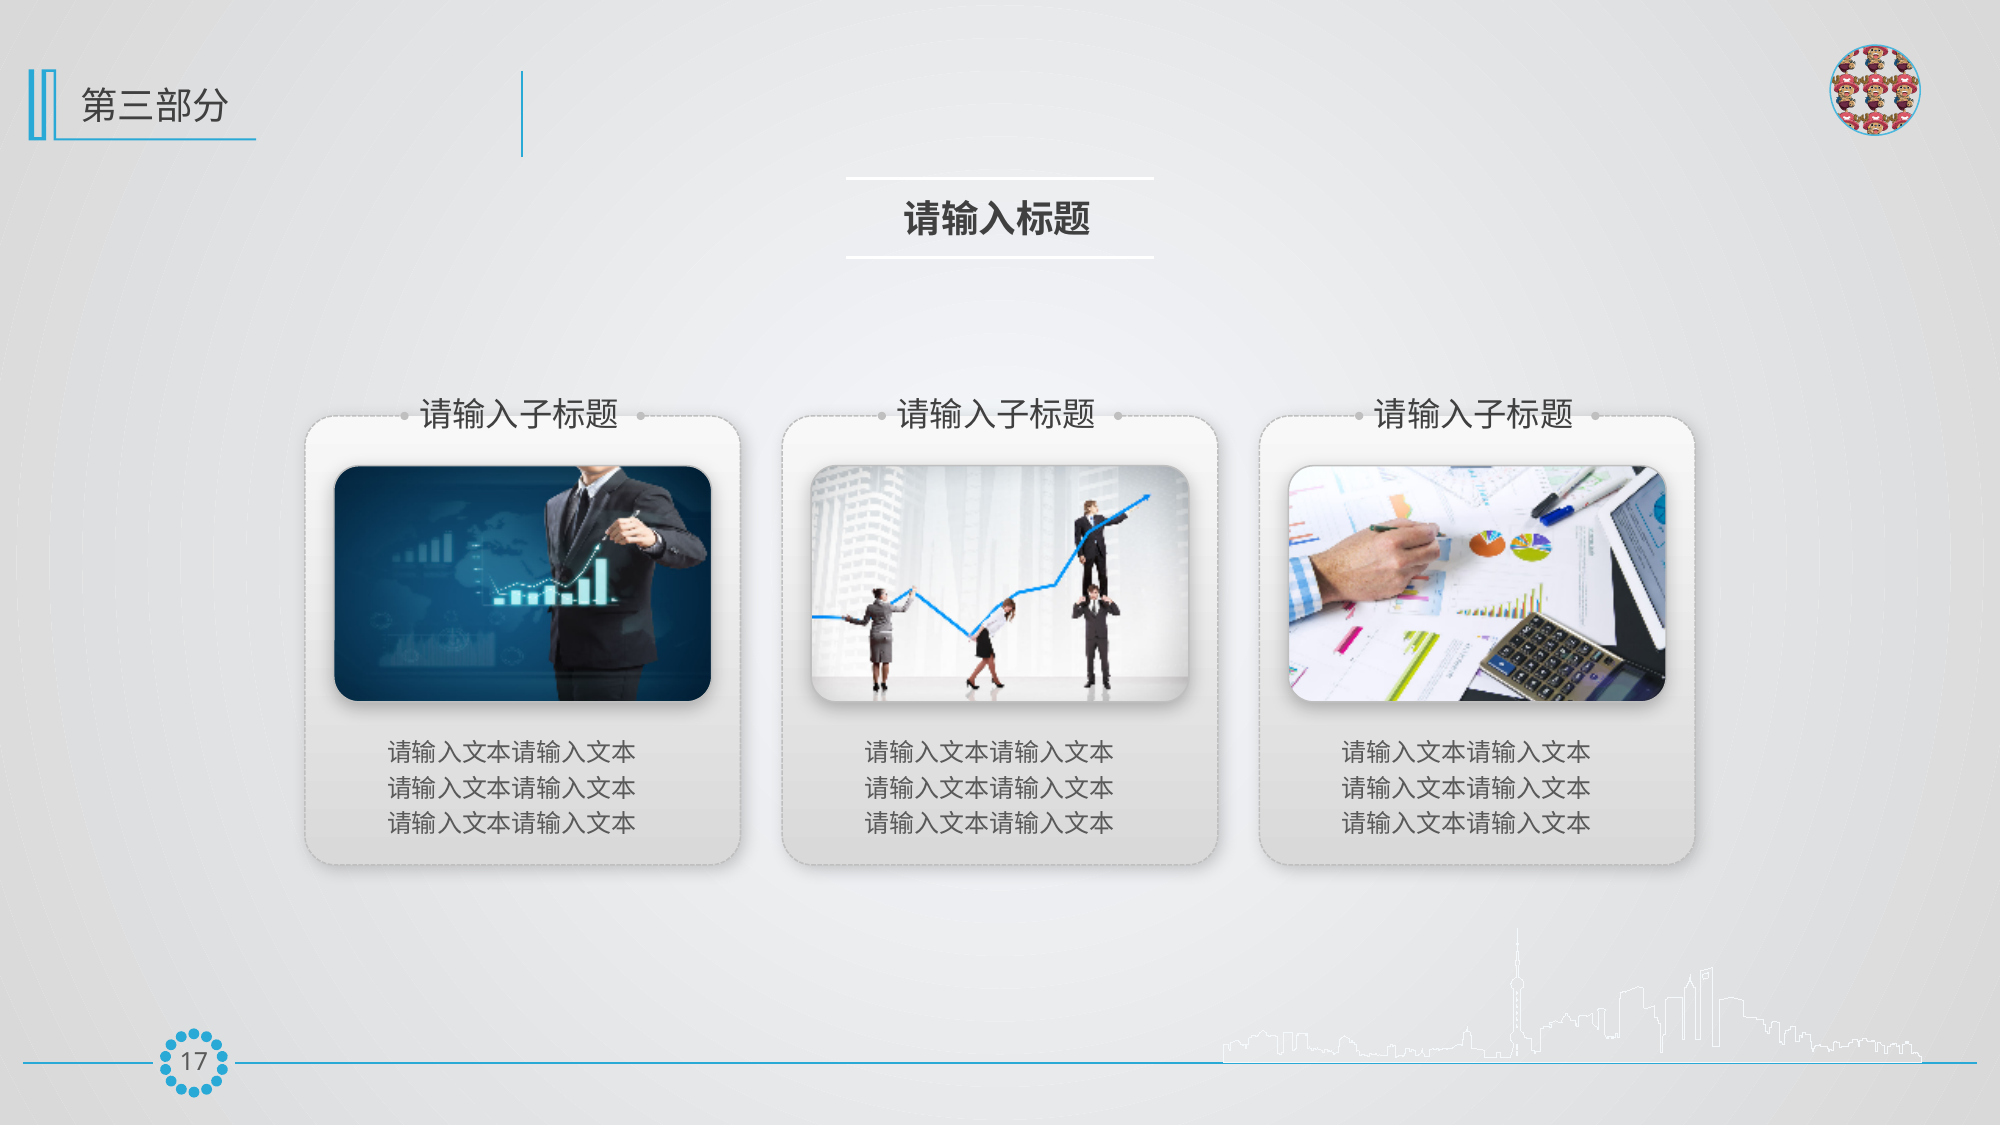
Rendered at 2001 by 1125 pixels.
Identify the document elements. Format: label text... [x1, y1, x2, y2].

text_box [1259, 411, 1696, 866]
text_box [811, 465, 1189, 702]
text_box 请输入文本请输入文本请输入文本请输入文本 请输入文本请输入文本 [1326, 722, 1628, 846]
text_box [304, 411, 741, 866]
text_box [333, 465, 712, 702]
picture [1831, 46, 1919, 134]
text_box [782, 411, 1219, 866]
text_box 请输入文本请输入文本请输入文本请输入文本 请输入文本请输入文本 [372, 722, 673, 846]
text_box 请输入子标题 [881, 385, 1118, 440]
text_box 请输入标题 [889, 187, 1111, 248]
text_box [1288, 465, 1667, 702]
slide_number 16 [169, 1039, 218, 1086]
text_box 请输入文本请输入文本请输入文本请输入文本 请输入文本请输入文本 [849, 722, 1151, 846]
text_box 请输入子标题 [404, 385, 641, 440]
text_box 请输入子标题 [1359, 385, 1596, 440]
